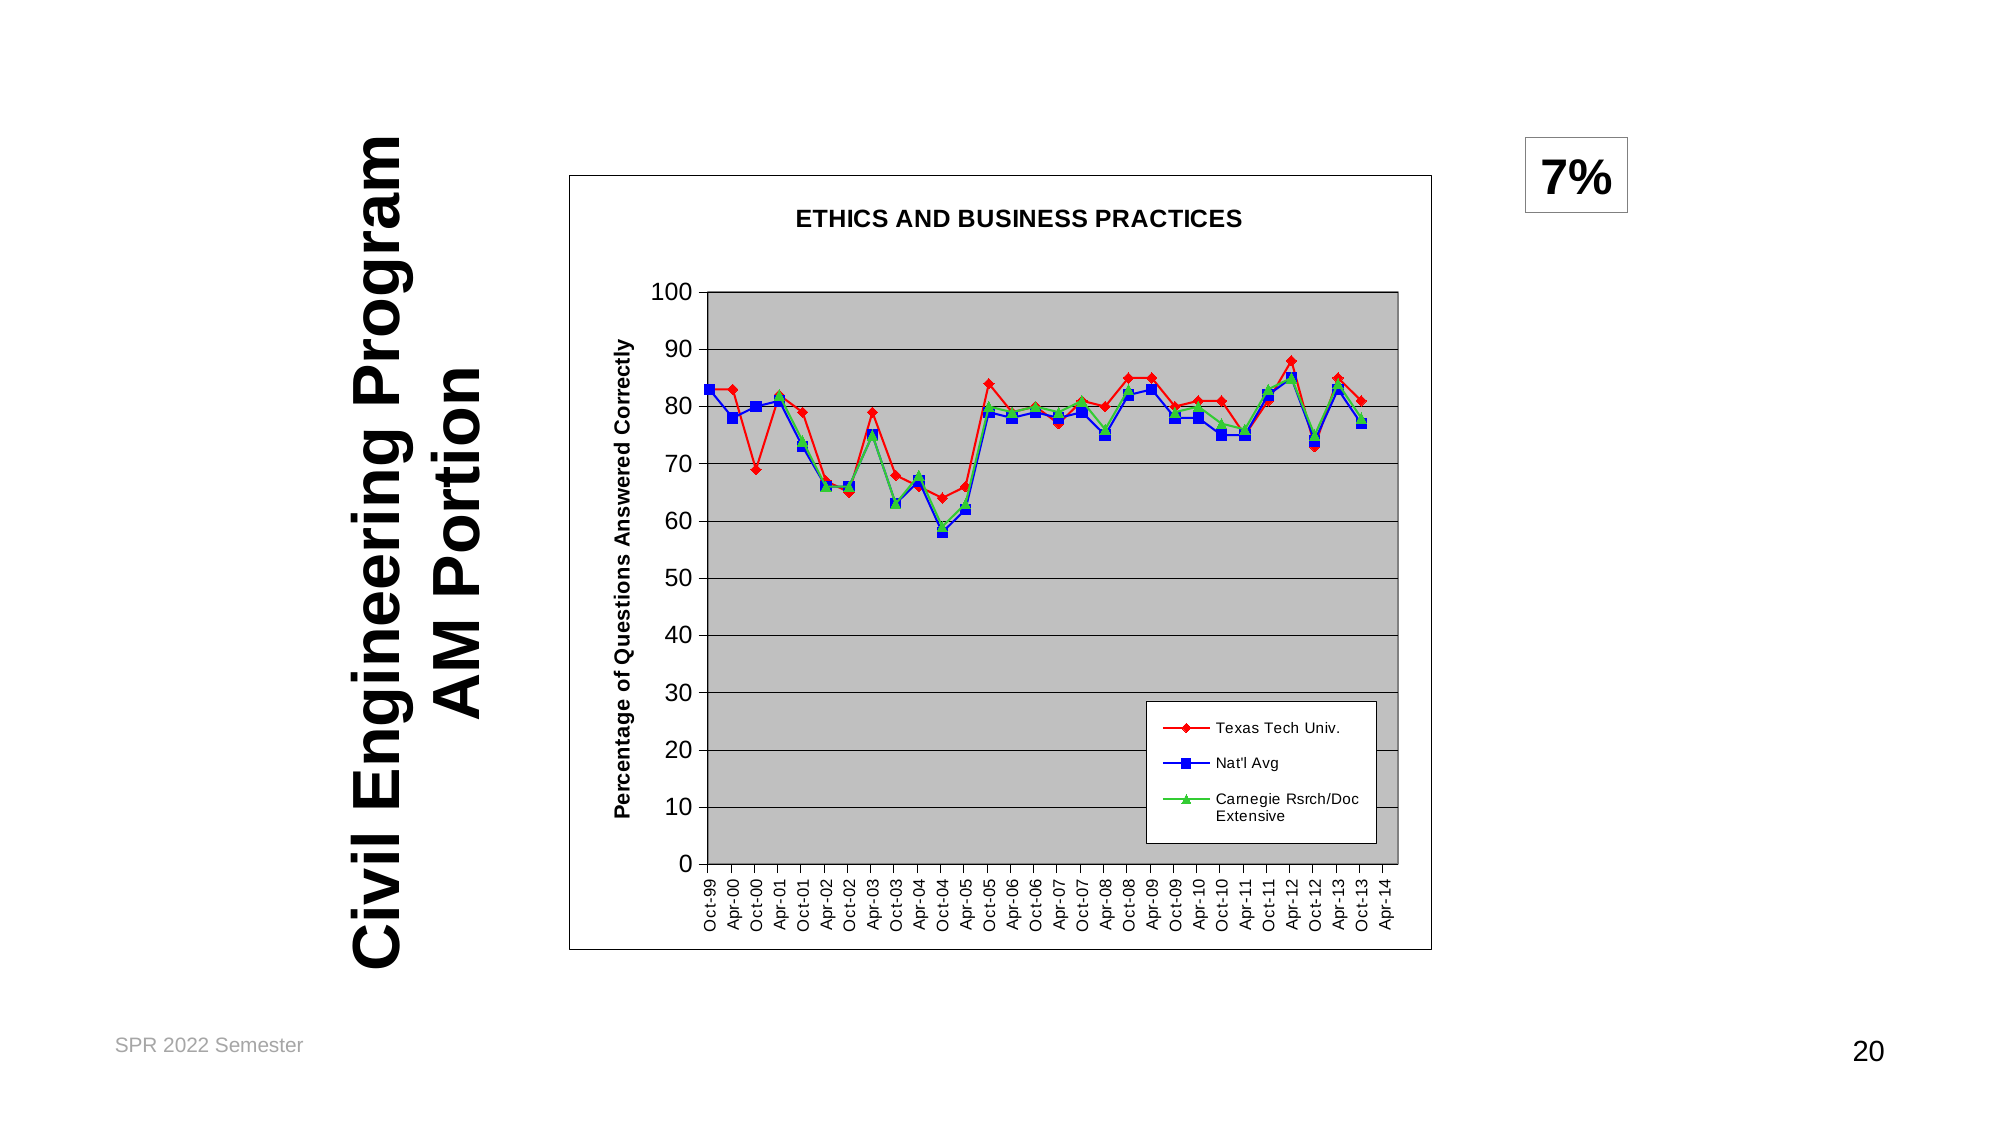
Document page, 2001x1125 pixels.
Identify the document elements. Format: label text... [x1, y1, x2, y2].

slide_number 20 [1433, 1024, 1901, 1103]
slide_number SPR 2022 Semester [99, 1024, 567, 1103]
text_box Civil Engineering Program AM Portion [324, 75, 500, 1013]
chart [568, 175, 1432, 950]
text_box 7% [1525, 137, 1628, 213]
